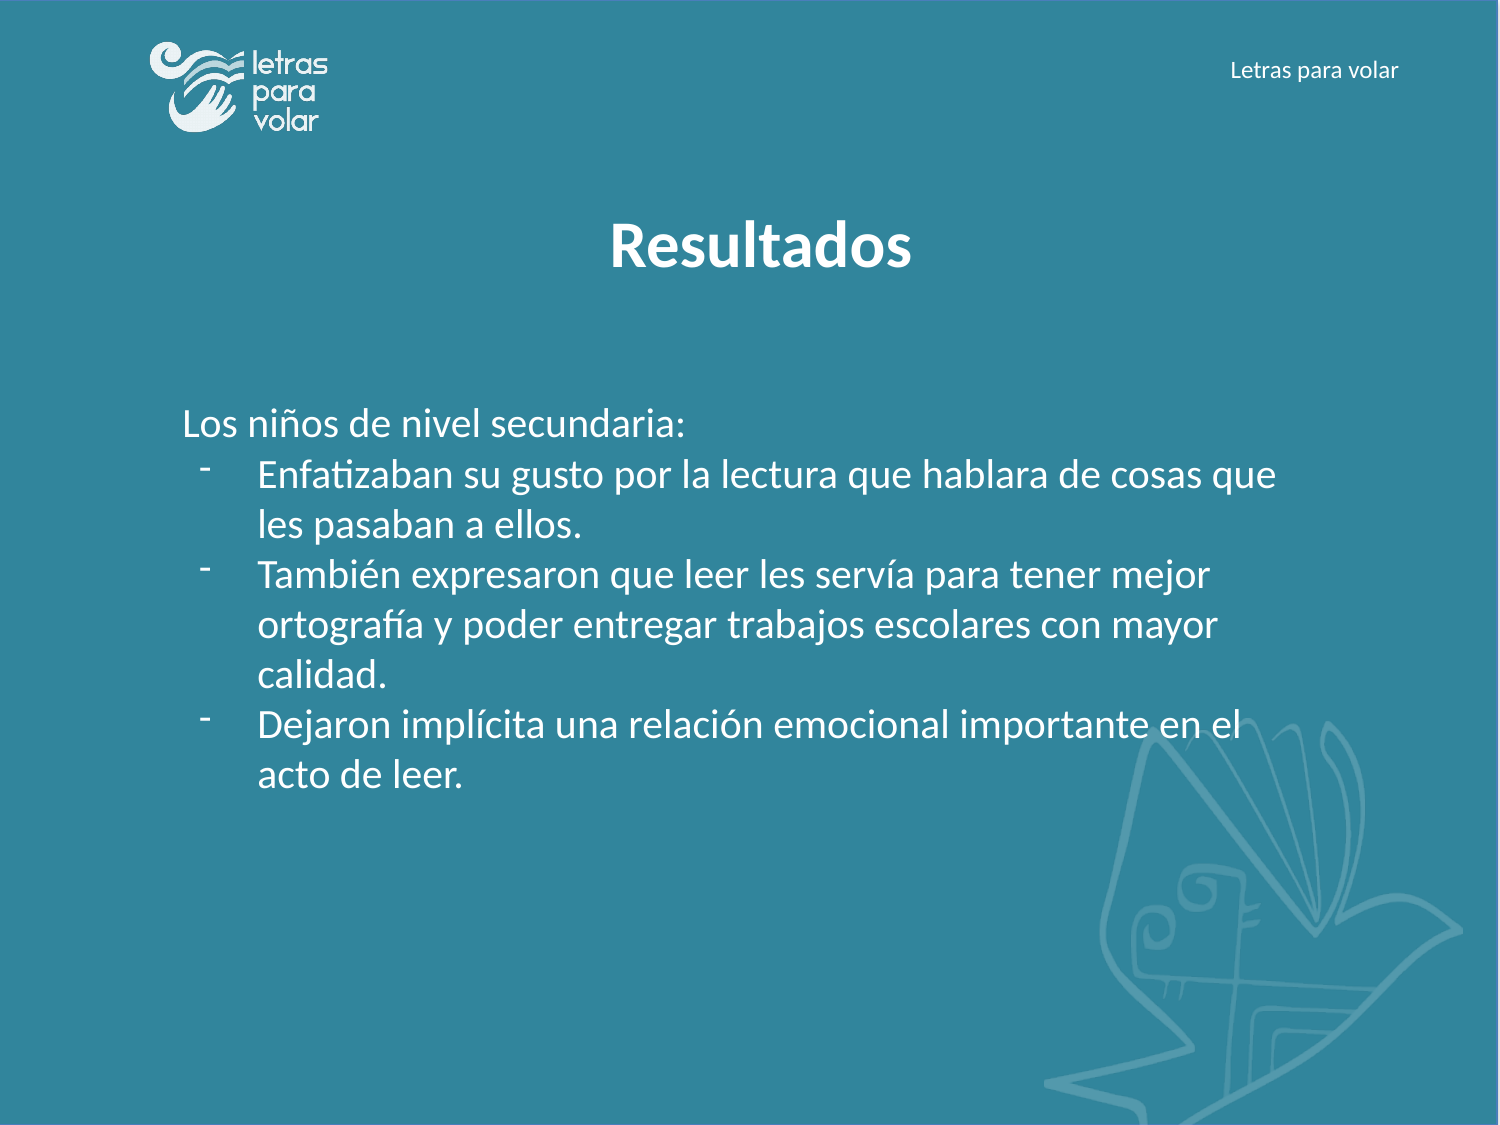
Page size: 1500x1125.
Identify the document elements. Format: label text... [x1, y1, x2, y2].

text_box Resultados [201, 192, 1321, 363]
text_box Letras para volar [1223, 46, 1431, 91]
text_box Los niños de nivel secundaria: Enfatizaban su gusto por la lectura que hablara de cosas que les pasaban a ellos. También expresaron que leer les servía para tener mejor ortografía y poder entregar trabajos escolares con mayor calidad. Dejaron implícita una relación emocional importante en el acto de leer. [174, 288, 1319, 889]
picture [149, 16, 328, 167]
text_box [0, 0, 1497, 1125]
picture [1043, 718, 1464, 1125]
